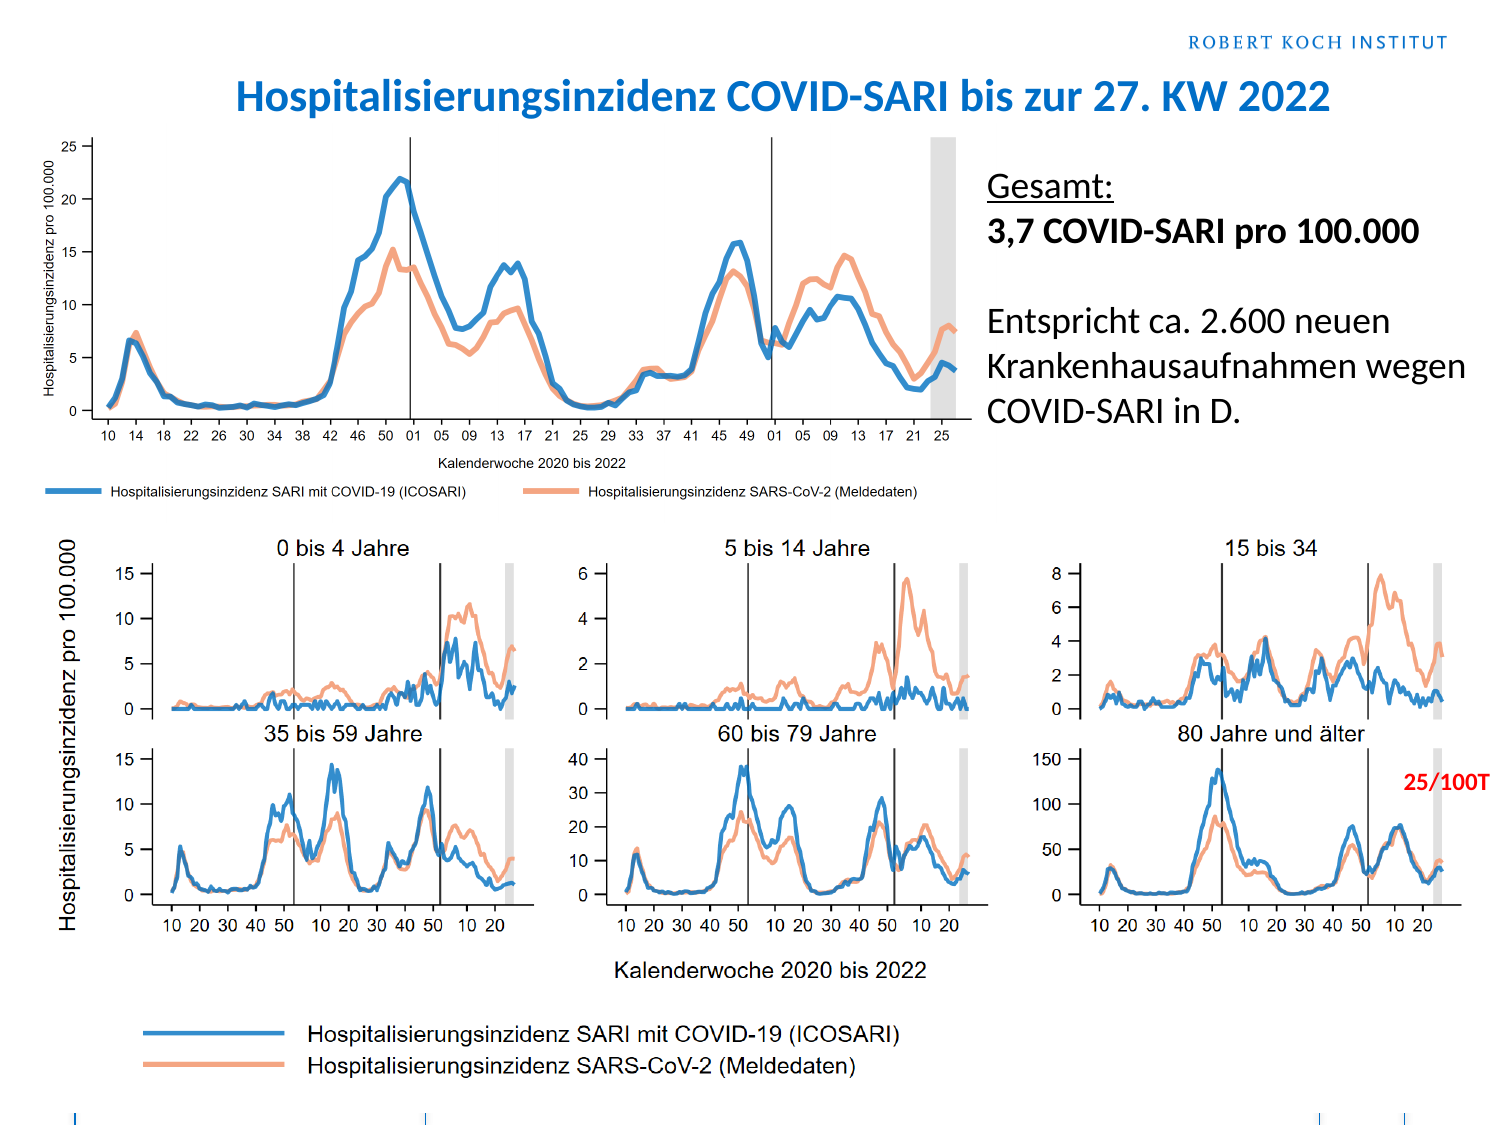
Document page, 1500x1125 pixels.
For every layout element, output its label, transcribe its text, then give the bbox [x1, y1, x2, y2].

text_box Hospitalisierungsinzidenz COVID-SARI bis zur 27. KW 2022 [111, 57, 1467, 124]
picture [1182, 29, 1454, 57]
text_box Gesamt: 3,7 COVID-SARI pro 100.000 Entspricht ca. 2.600 neuen Krankenhausaufnahmen wegen COVID-SARI in D. [1001, 153, 1500, 439]
picture [0, 123, 1500, 1113]
